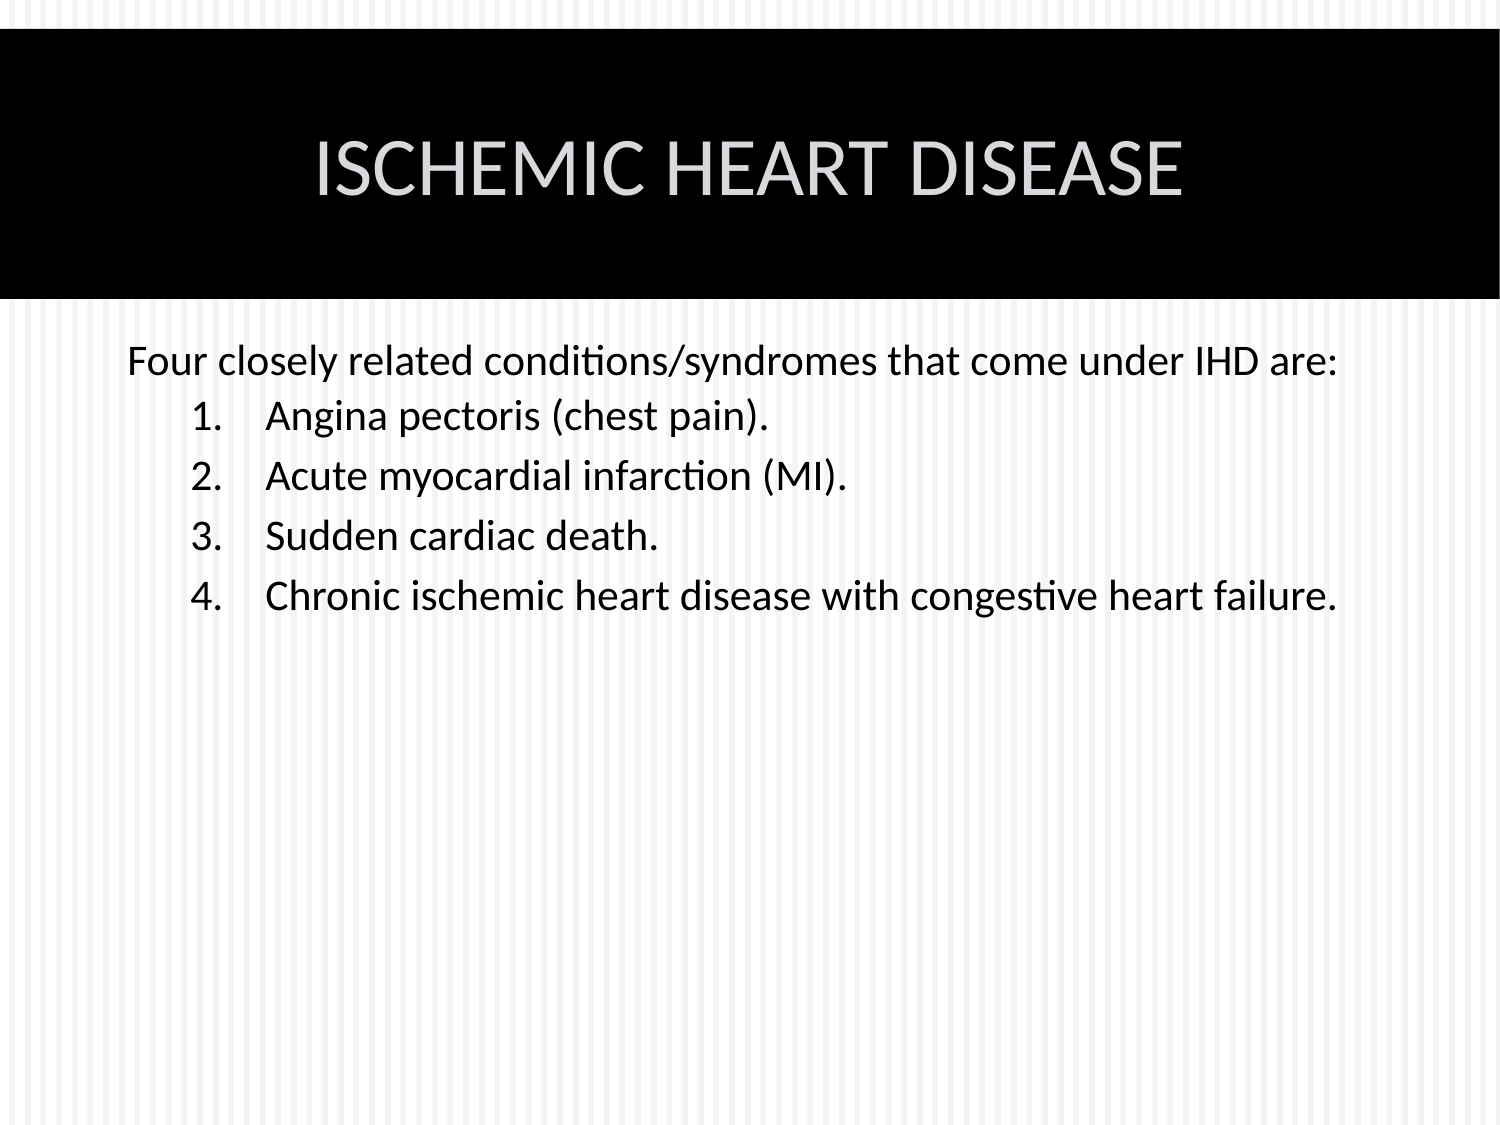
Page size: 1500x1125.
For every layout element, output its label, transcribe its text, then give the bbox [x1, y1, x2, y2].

list Four closely related conditions/syndromes that come under IHD are: Angina pectoris (chest pain). Acute myocardial infarction (MI). Sudden cardiac death. Chronic ischemic heart disease with congestive heart failure. [112, 329, 1388, 1020]
title Ischemic Heart Disease [112, 46, 1388, 295]
